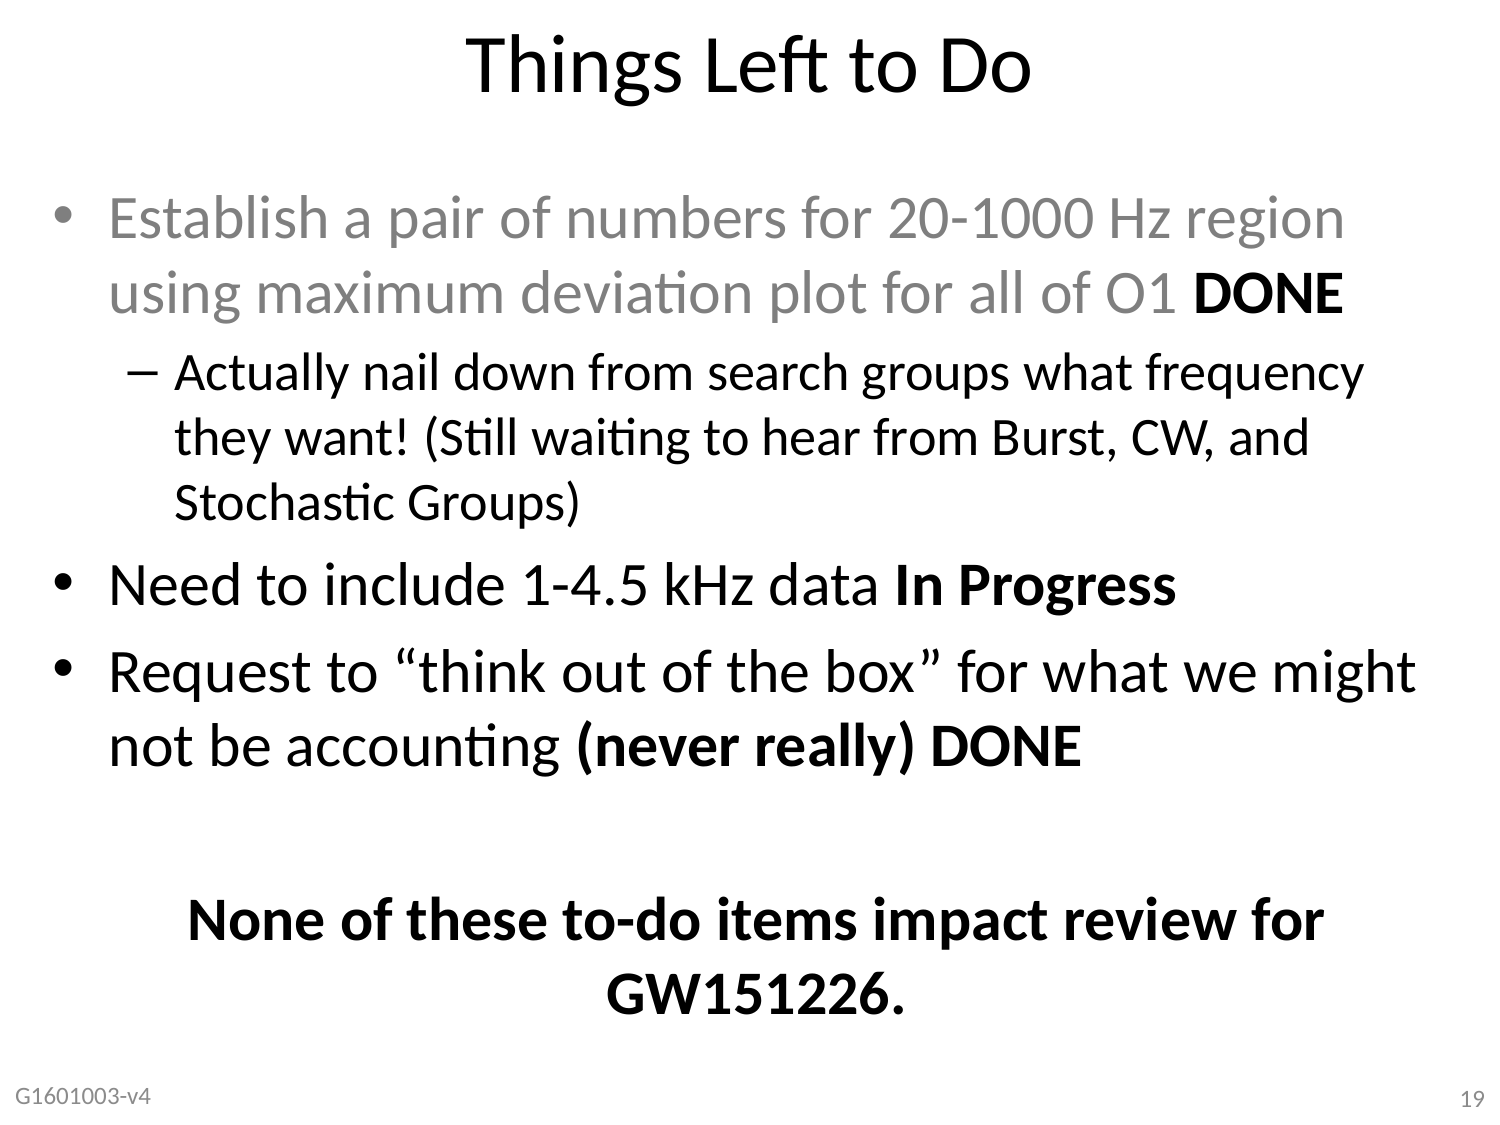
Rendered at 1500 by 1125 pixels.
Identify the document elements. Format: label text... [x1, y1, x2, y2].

slide_number 19 [1149, 1067, 1500, 1125]
list Establish a pair of numbers for 20-1000 Hz region using maximum deviation plot for all of O1 DONE Actually nail down from search groups what frequency they want! (Still waiting to hear from Burst, CW, and Stochastic Groups) Need to include 1-4.5 kHz data In Progress Request to “think out of the box” for what we might not be accounting (never really) DONE None of these to-do items impact review for GW151226. [37, 169, 1468, 1043]
slide_number G1601003-v4 [0, 1065, 350, 1125]
title Things Left to Do [75, 0, 1425, 119]
